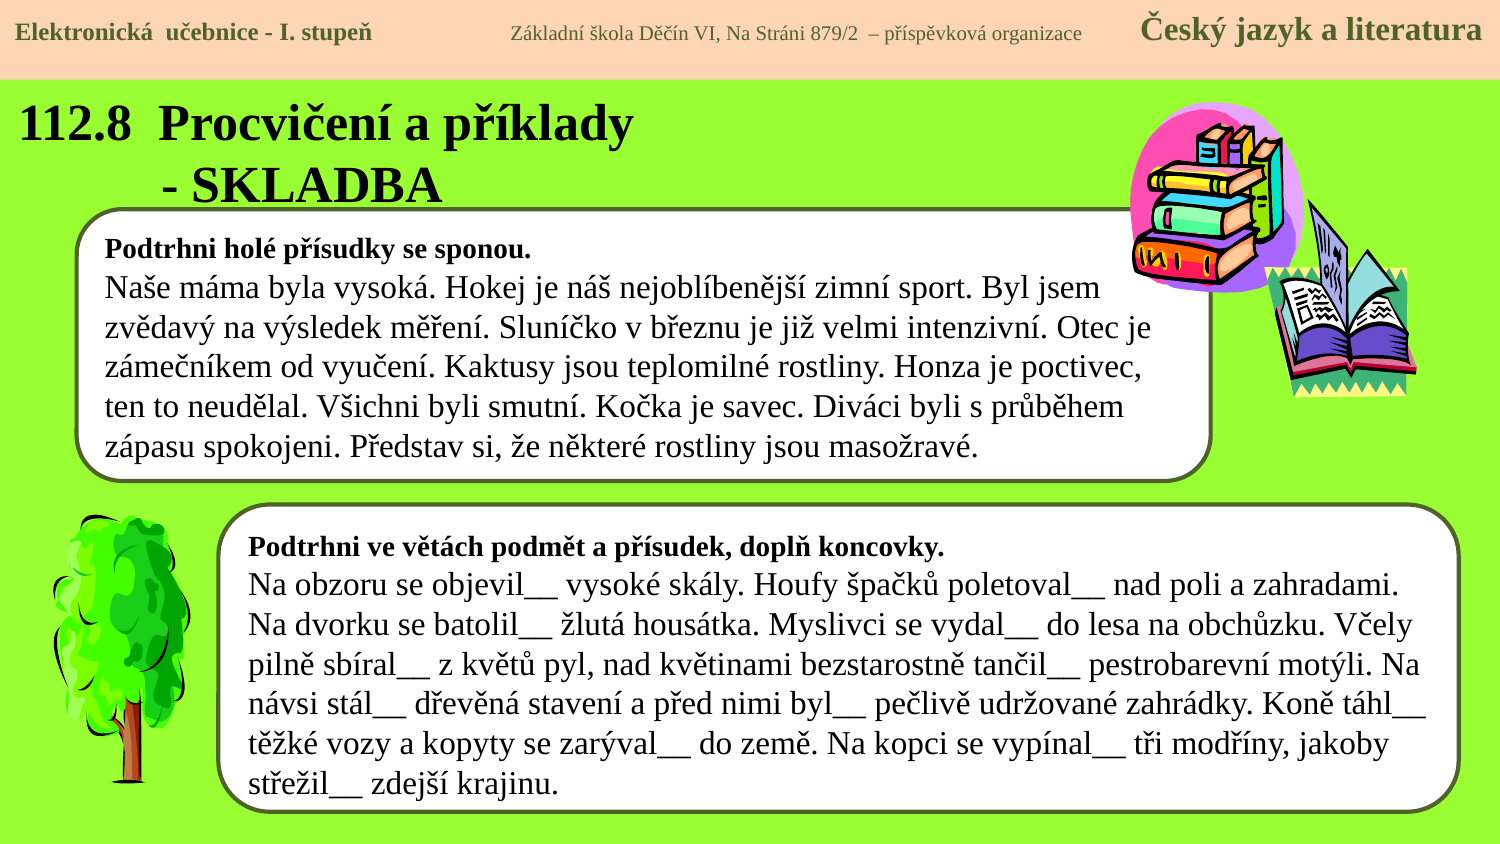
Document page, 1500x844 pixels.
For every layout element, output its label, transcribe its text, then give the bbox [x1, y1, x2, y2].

title 112.8 Procvičení a příklady - SKLADBA [3, 80, 951, 221]
picture [41, 501, 202, 786]
text_box Podtrhni holé přísudky se sponou. Naše máma byla vysoká. Hokej je náš nejoblíbenější zimní sport. Byl jsem zvědavý na výsledek měření. Sluníčko v březnu je již velmi intenzivní. Otec je zámečníkem od vyučení. Kaktusy jsou teplomilné rostliny. Honza je poctivec, ten to neudělal. Všichni byli smutní. Kočka je savec. Diváci byli s průběhem zápasu spokojeni. Představ si, že některé rostliny jsou masožravé. [74, 207, 1213, 484]
picture [1127, 98, 1419, 400]
text_box Elektronická učebnice - I. stupeň Základní škola Děčín VI, Na Stráni 879/2 – příspěvková organizace Český jazyk a literatura [0, 0, 1500, 80]
text_box Podtrhni ve větách podmět a přísudek, doplň koncovky. Na obzoru se objevil__ vysoké skály. Houfy špačků poletoval__ nad poli a zahradami. Na dvorku se batolil__ žlutá housátka. Myslivci se vydal__ do lesa na obchůzku. Včely pilně sbíral__ z květů pyl, nad květinami bezstarostně tančil__ pestrobarevní motýli. Na návsi stál__ dřevěná stavení a před nimi byl__ pečlivě udržované zahrádky. Koně táhl__ těžké vozy a kopyty se zarýval__ do země. Na kopci se vypínal__ tři modříny, jakoby střežil__ zdejší krajinu. [216, 502, 1461, 814]
